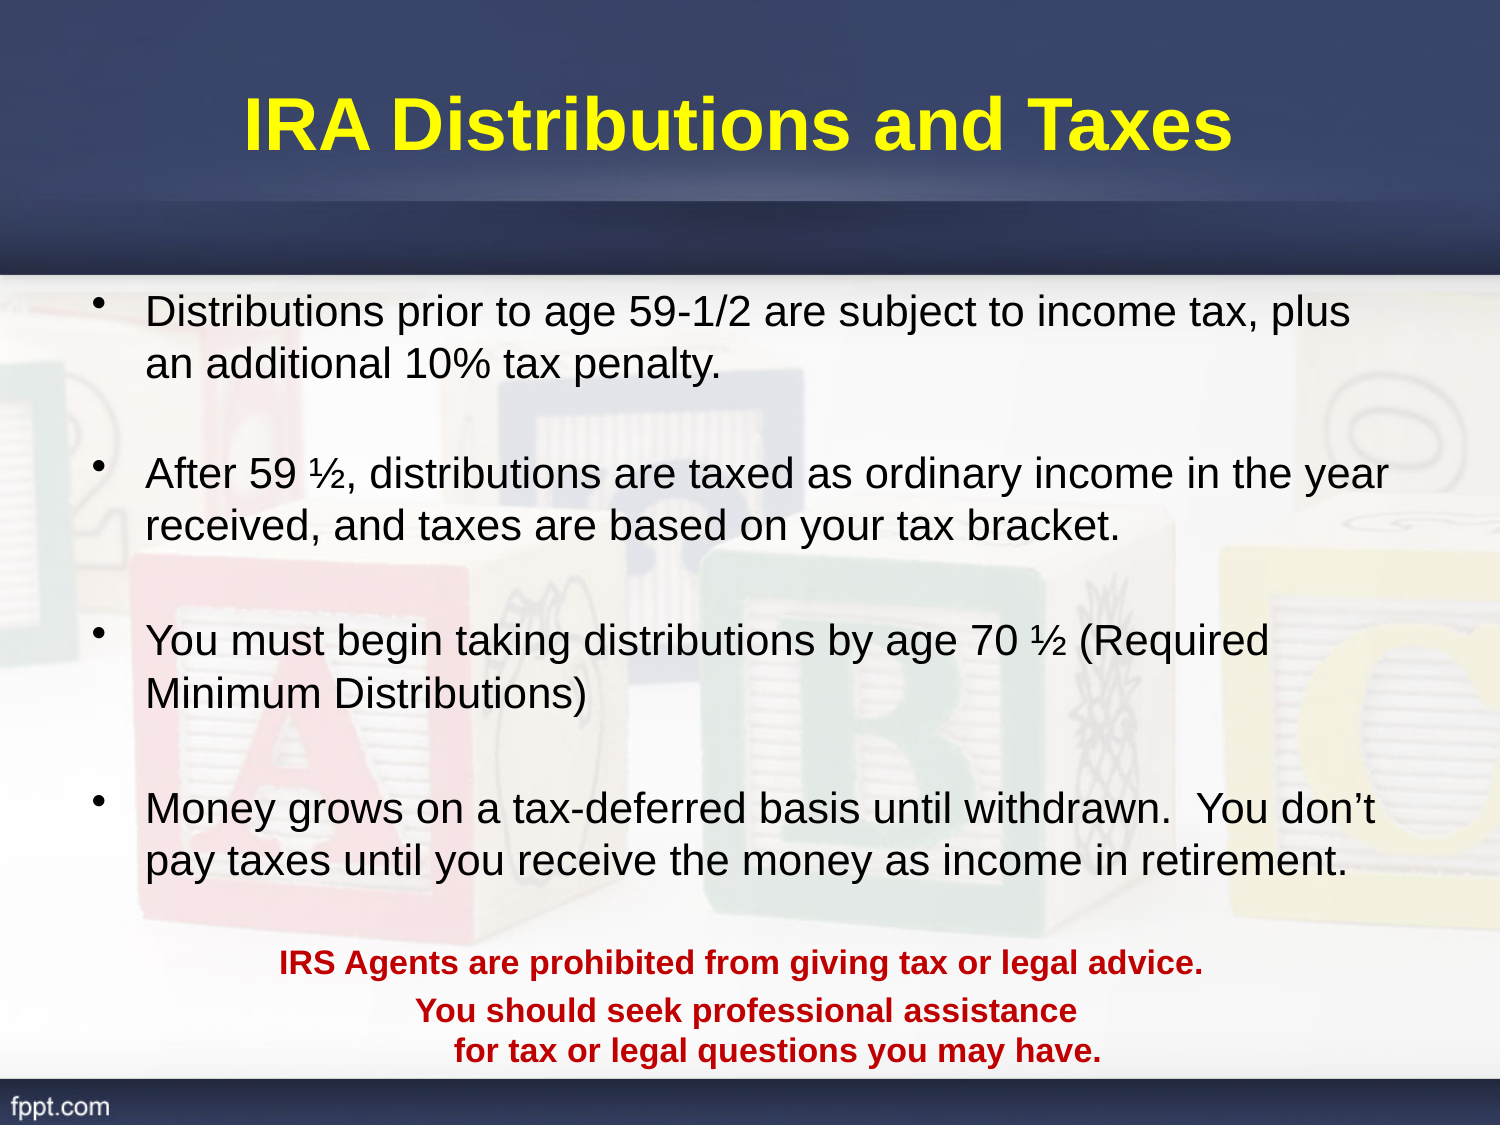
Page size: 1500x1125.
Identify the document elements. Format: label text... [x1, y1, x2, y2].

list Distributions prior to age 59-1/2 are subject to income tax, plus an additional 10% tax penalty. After 59 ½, distributions are taxed as ordinary income in the year received, and taxes are based on your tax bracket. You must begin taking distributions by age 70 ½ (Required Minimum Distributions) Money grows on a tax-deferred basis until withdrawn. You don’t pay taxes until you receive the money as income in retirement. IRS Agents are prohibited from giving tax or legal advice. You should seek professional assistance for tax or legal questions you may have. [76, 274, 1427, 1125]
picture [0, 0, 1500, 1125]
title IRA Distributions and Taxes [74, 74, 1426, 166]
